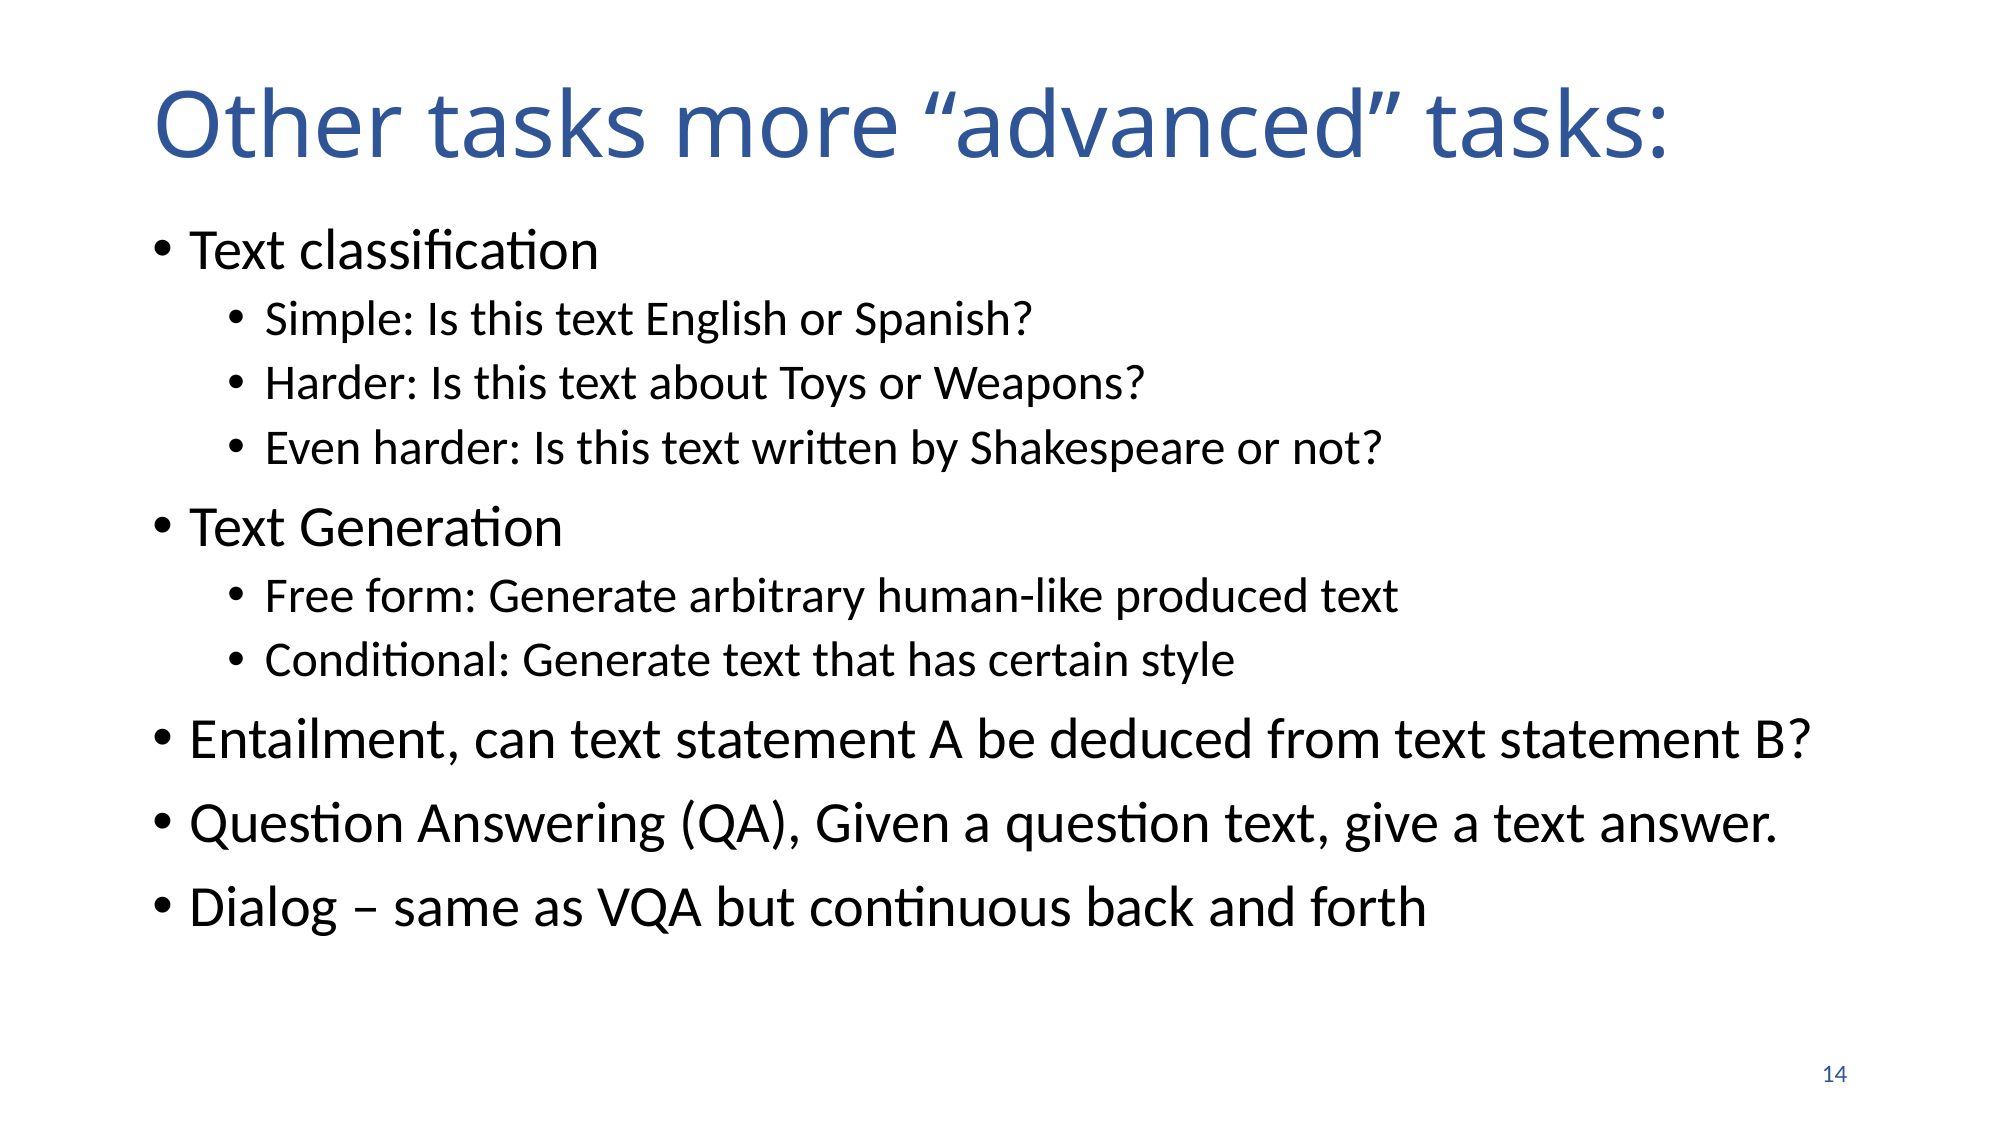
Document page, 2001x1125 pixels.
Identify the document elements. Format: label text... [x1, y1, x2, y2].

title Other tasks more “advanced” tasks: [137, 59, 1863, 196]
slide_number 13 [1412, 1042, 1863, 1103]
list Text classification Simple: Is this text English or Spanish? Harder: Is this text about Toys or Weapons? Even harder: Is this text written by Shakespeare or not? Text Generation Free form: Generate arbitrary human-like produced text Conditional: Generate text that has certain style Entailment, can text statement A be deduced from text statement B? Question Answering (QA), Given a question text, give a text answer. Dialog – same as VQA but continuous back and forth [137, 211, 1863, 1014]
